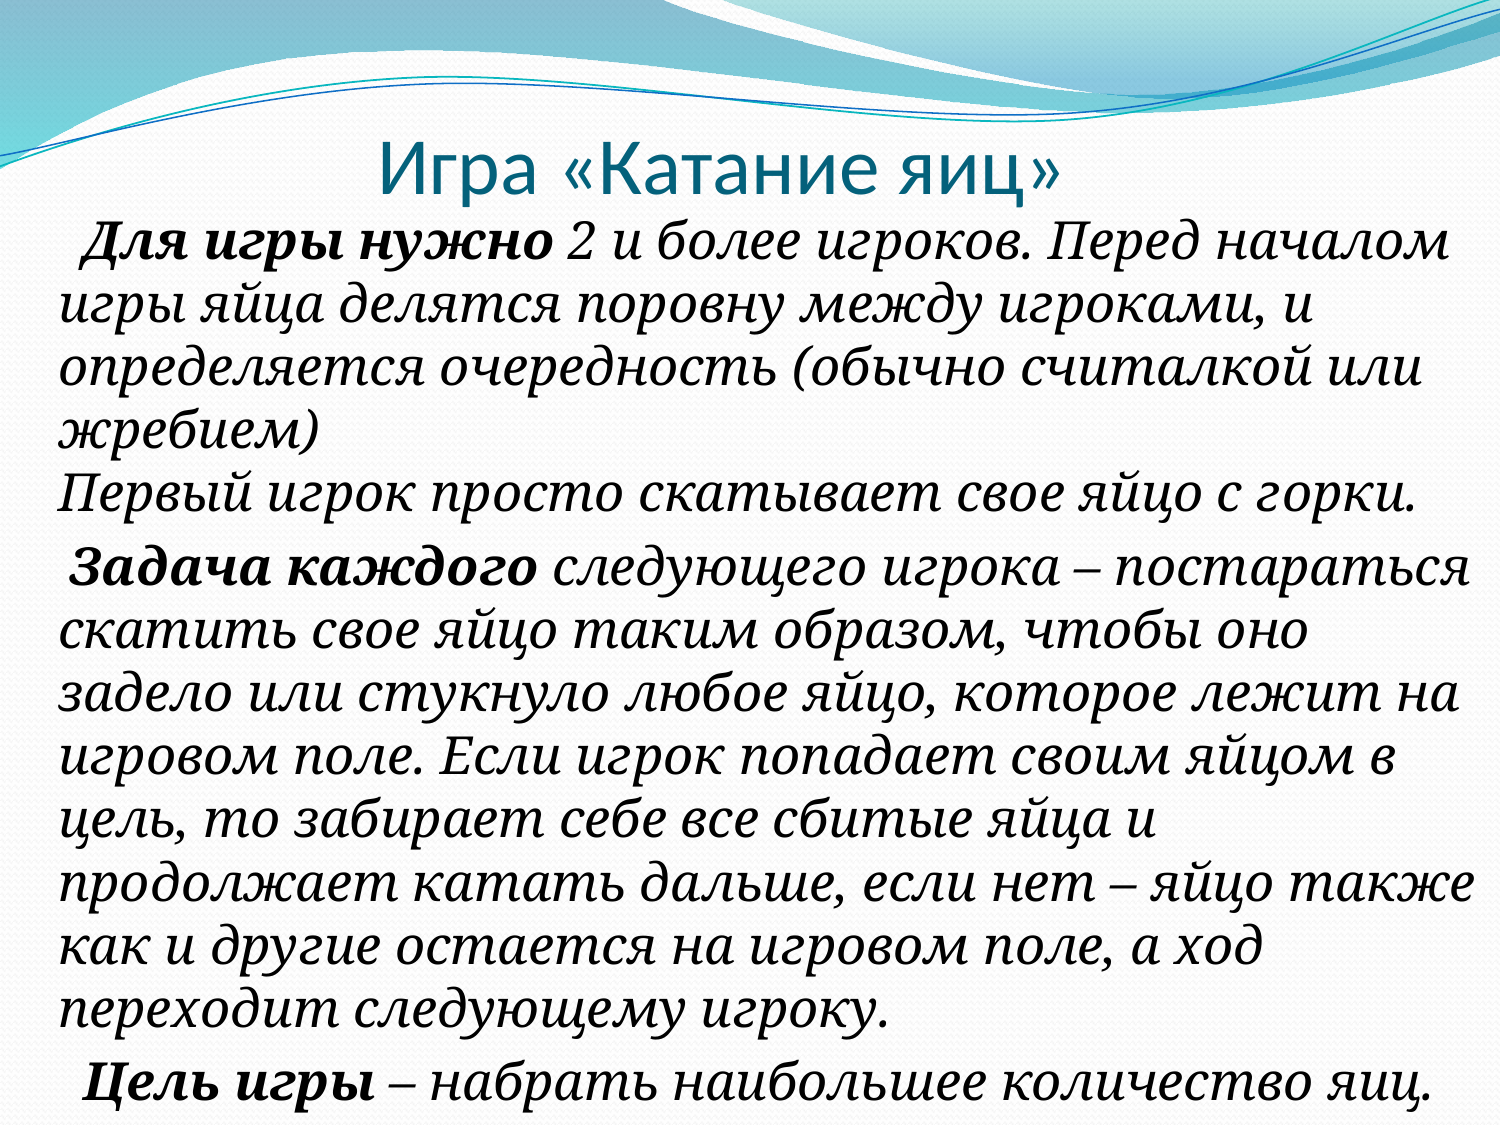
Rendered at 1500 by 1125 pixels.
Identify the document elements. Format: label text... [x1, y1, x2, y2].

title Игра «Катание яиц» [46, 105, 1397, 199]
list Для игры нужно 2 и более игроков. Перед началом игры яйца делятся поровну между игроками, и определяется очередность (обычно считалкой или жребием) Первый игрок просто скатывает свое яйцо с горки. Задача каждого следующего игрока – постараться скатить свое яйцо таким образом, чтобы оно задело или стукнуло любое яйцо, которое лежит на игровом поле. Если игрок попадает своим яйцом в цель, то забирает себе все сбитые яйца и продолжает катать дальше, если нет – яйцо также как и другие остается на игровом поле, а ход переходит следующему игроку. Цель игры – набрать наибольшее количество яиц. [0, 199, 1500, 1125]
